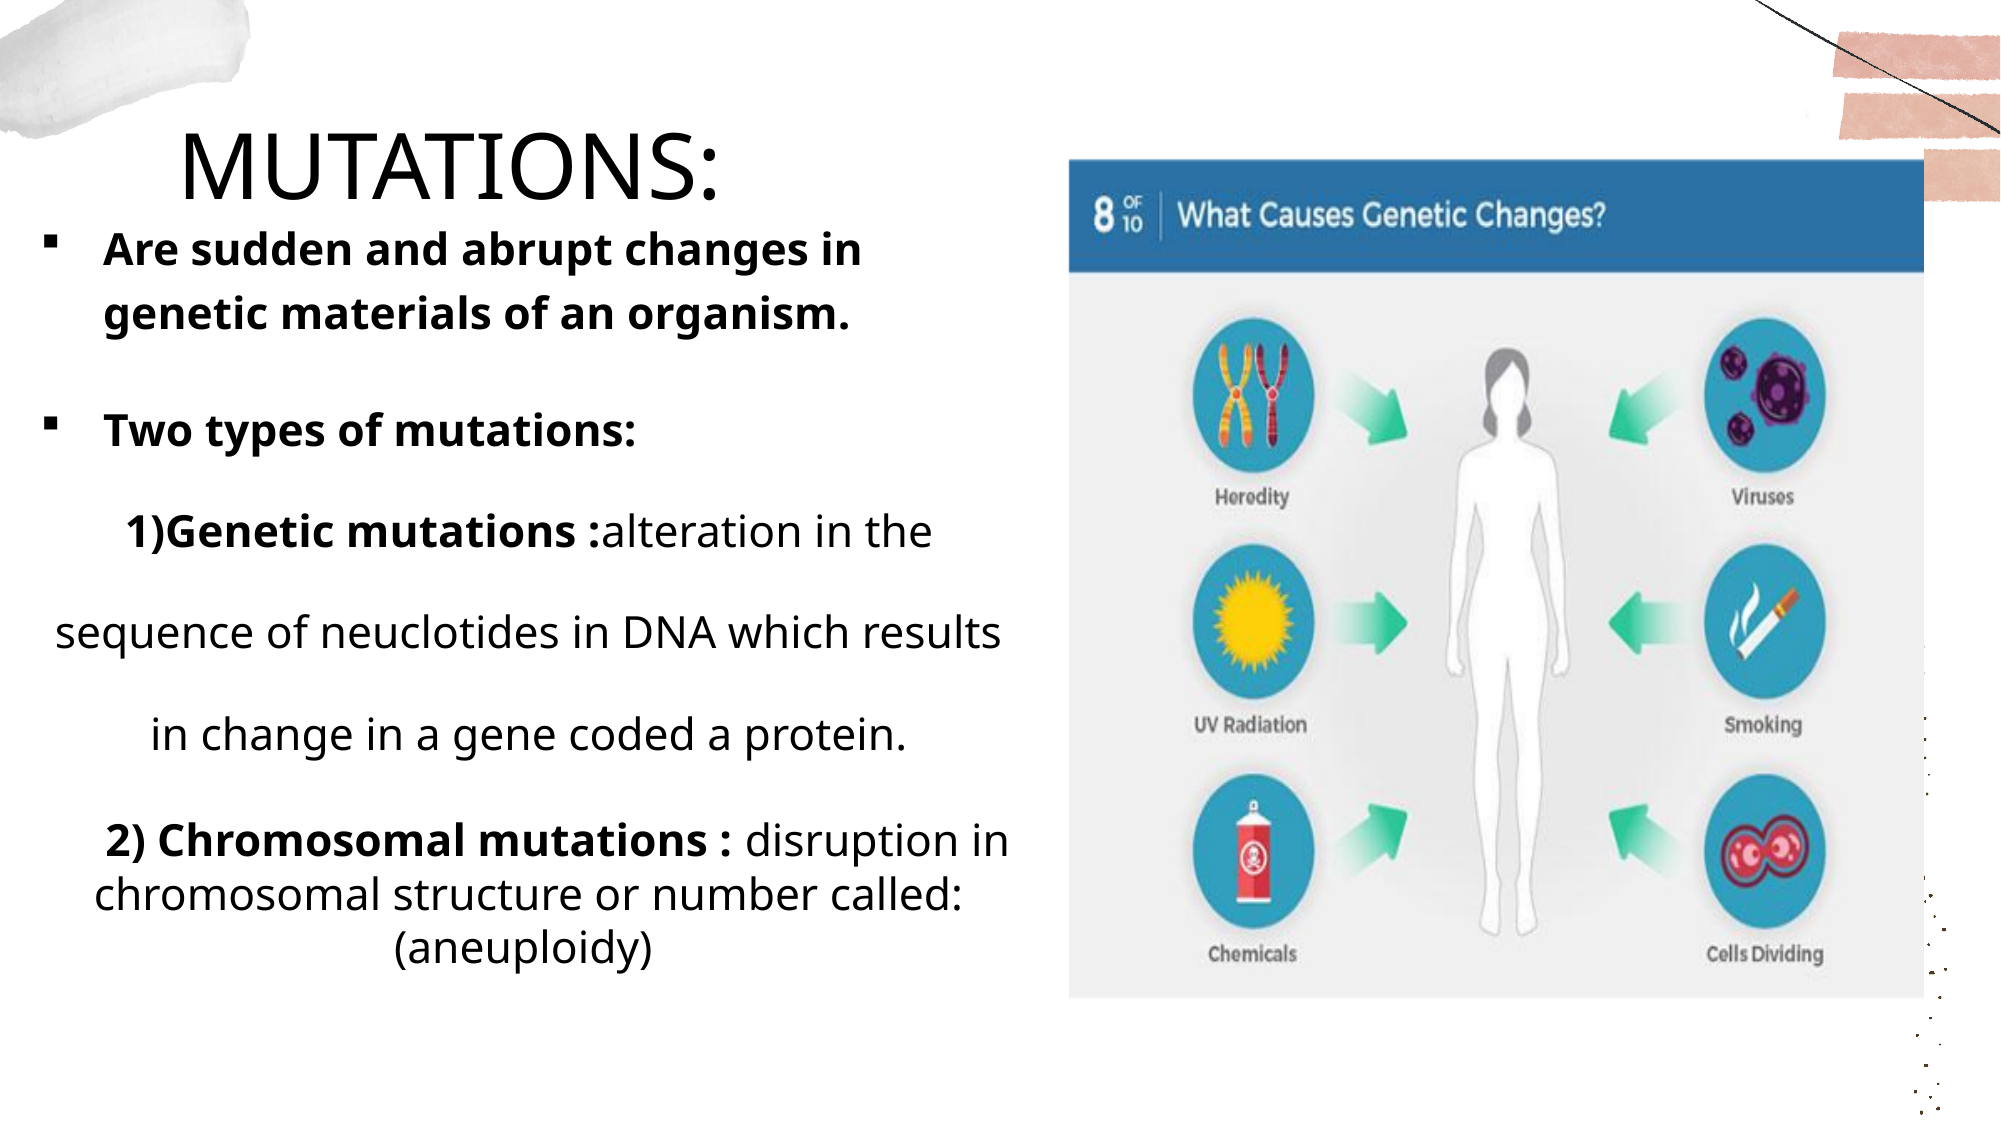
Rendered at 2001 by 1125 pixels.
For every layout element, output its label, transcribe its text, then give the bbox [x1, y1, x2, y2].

picture [0, 0, 289, 194]
title MUTATIONS: [157, 116, 1843, 223]
picture [1061, 0, 2001, 1125]
text_box Are sudden and abrupt changes in genetic materials of an organism. Two types of mutations: 1)Genetic mutations :alteration in the sequence of neuclotides in DNA which results in change in a gene coded a protein. 2) Chromosomal mutations : disruption in chromosomal structure or number called:(aneuploidy) [25, 202, 1033, 1034]
